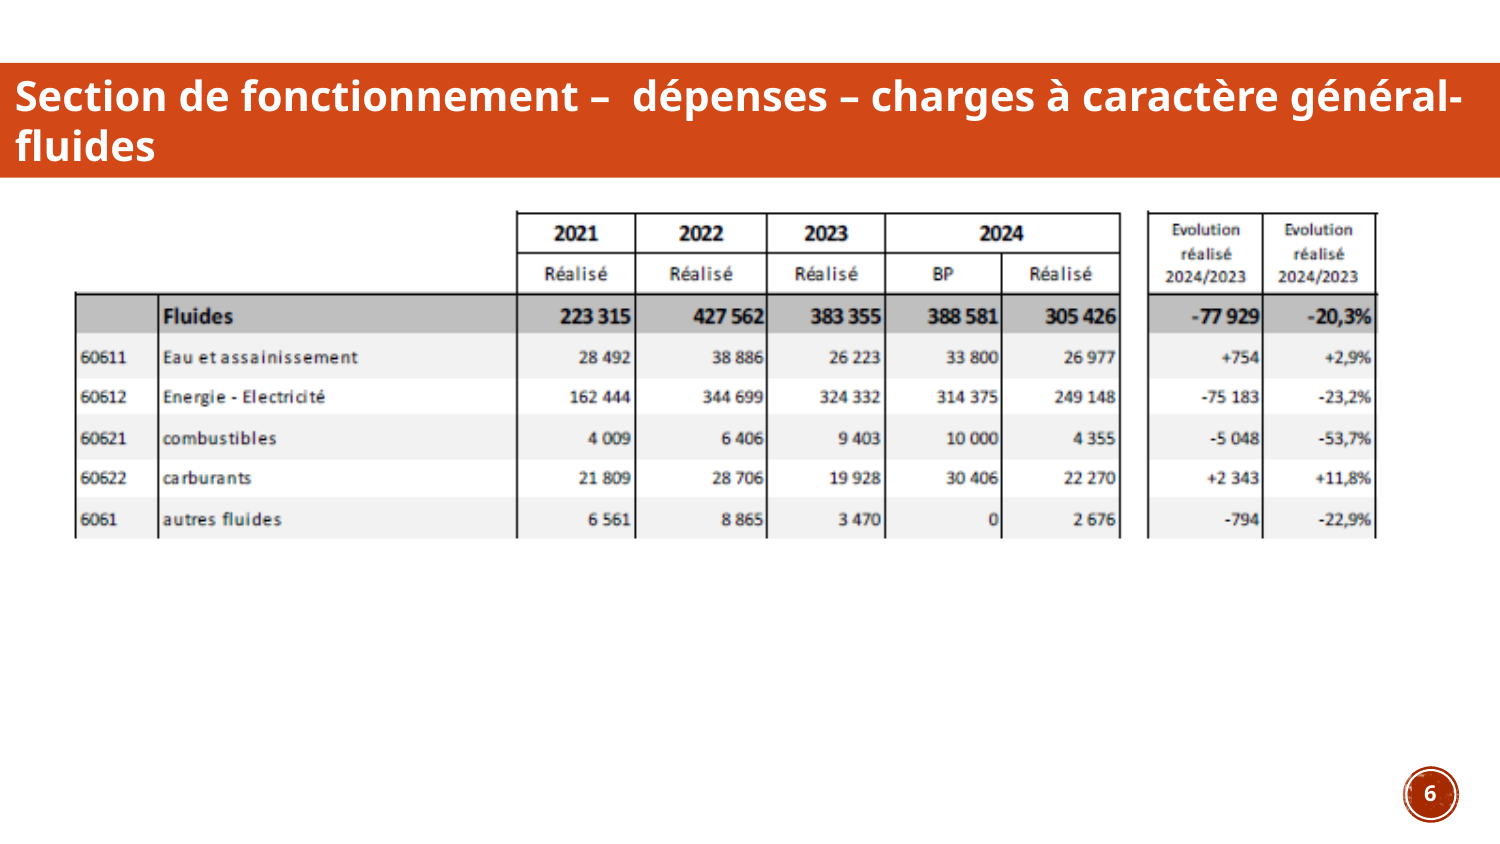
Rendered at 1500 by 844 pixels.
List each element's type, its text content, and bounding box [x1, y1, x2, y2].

text_box Section de fonctionnement – dépenses – charges à caractère général- fluides [0, 62, 1500, 178]
slide_number 6 [1372, 771, 1452, 817]
picture [0, 181, 1435, 570]
